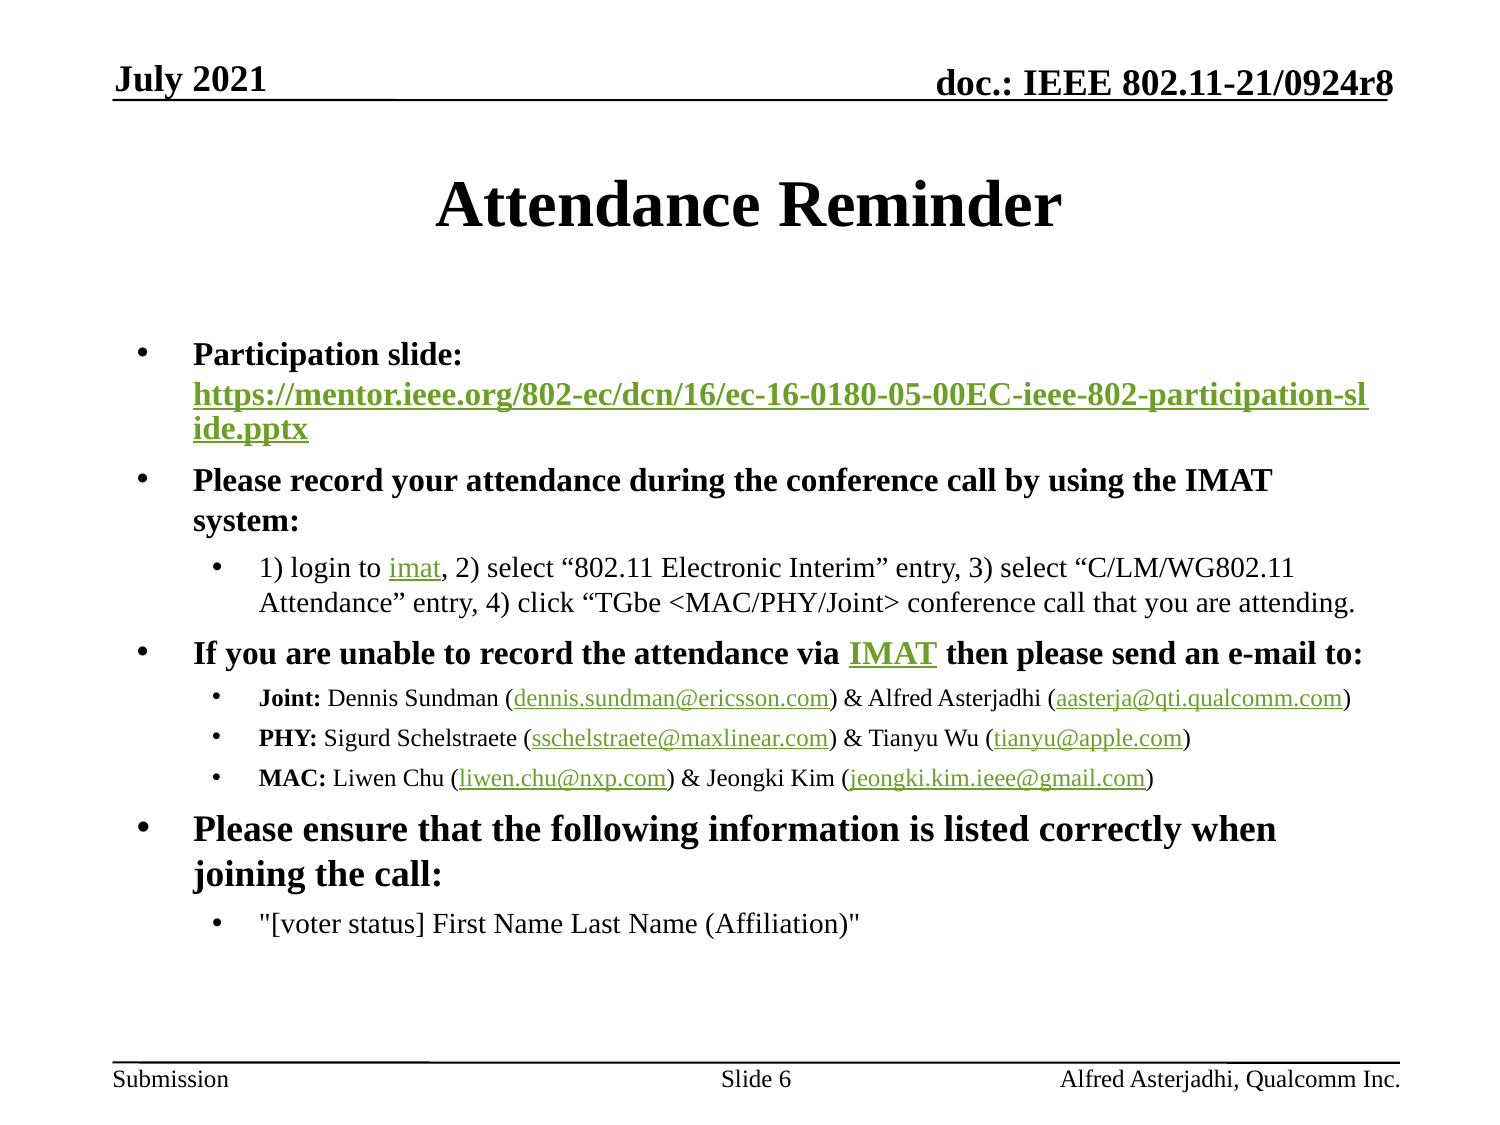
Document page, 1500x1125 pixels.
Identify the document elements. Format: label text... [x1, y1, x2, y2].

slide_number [114, 54, 423, 100]
title Attendance Reminder [112, 112, 1388, 288]
list Participation slide: https://mentor.ieee.org/802-ec/dcn/16/ec-16-0180-05-00EC-ieee-802-participation-slide.pptx Please record your attendance during the conference call by using the IMAT system: 1) login to imat, 2) select “802.11 Electronic Interim” entry, 3) select “C/LM/WG802.11 Attendance” entry, 4) click “TGbe <MAC/PHY/Joint> conference call that you are attending. If you are unable to record the attendance via IMAT then please send an e-mail to: Joint: Dennis Sundman (dennis.sundman@ericsson.com) & Alfred Asterjadhi (aasterja@qti.qualcomm.com) PHY: Sigurd Schelstraete (sschelstraete@maxlinear.com) & Tianyu Wu (tianyu@apple.com) MAC: Liwen Chu (liwen.chu@nxp.com) & Jeongki Kim (jeongki.kim.ieee@gmail.com) Please ensure that the following information is listed correctly when joining the call: "[voter status] First Name Last Name (Affiliation)" [112, 324, 1388, 1063]
slide_number Slide 6 [712, 1061, 800, 1123]
footer Alfred Asterjadhi, Qualcomm Inc. [878, 1061, 1402, 1093]
